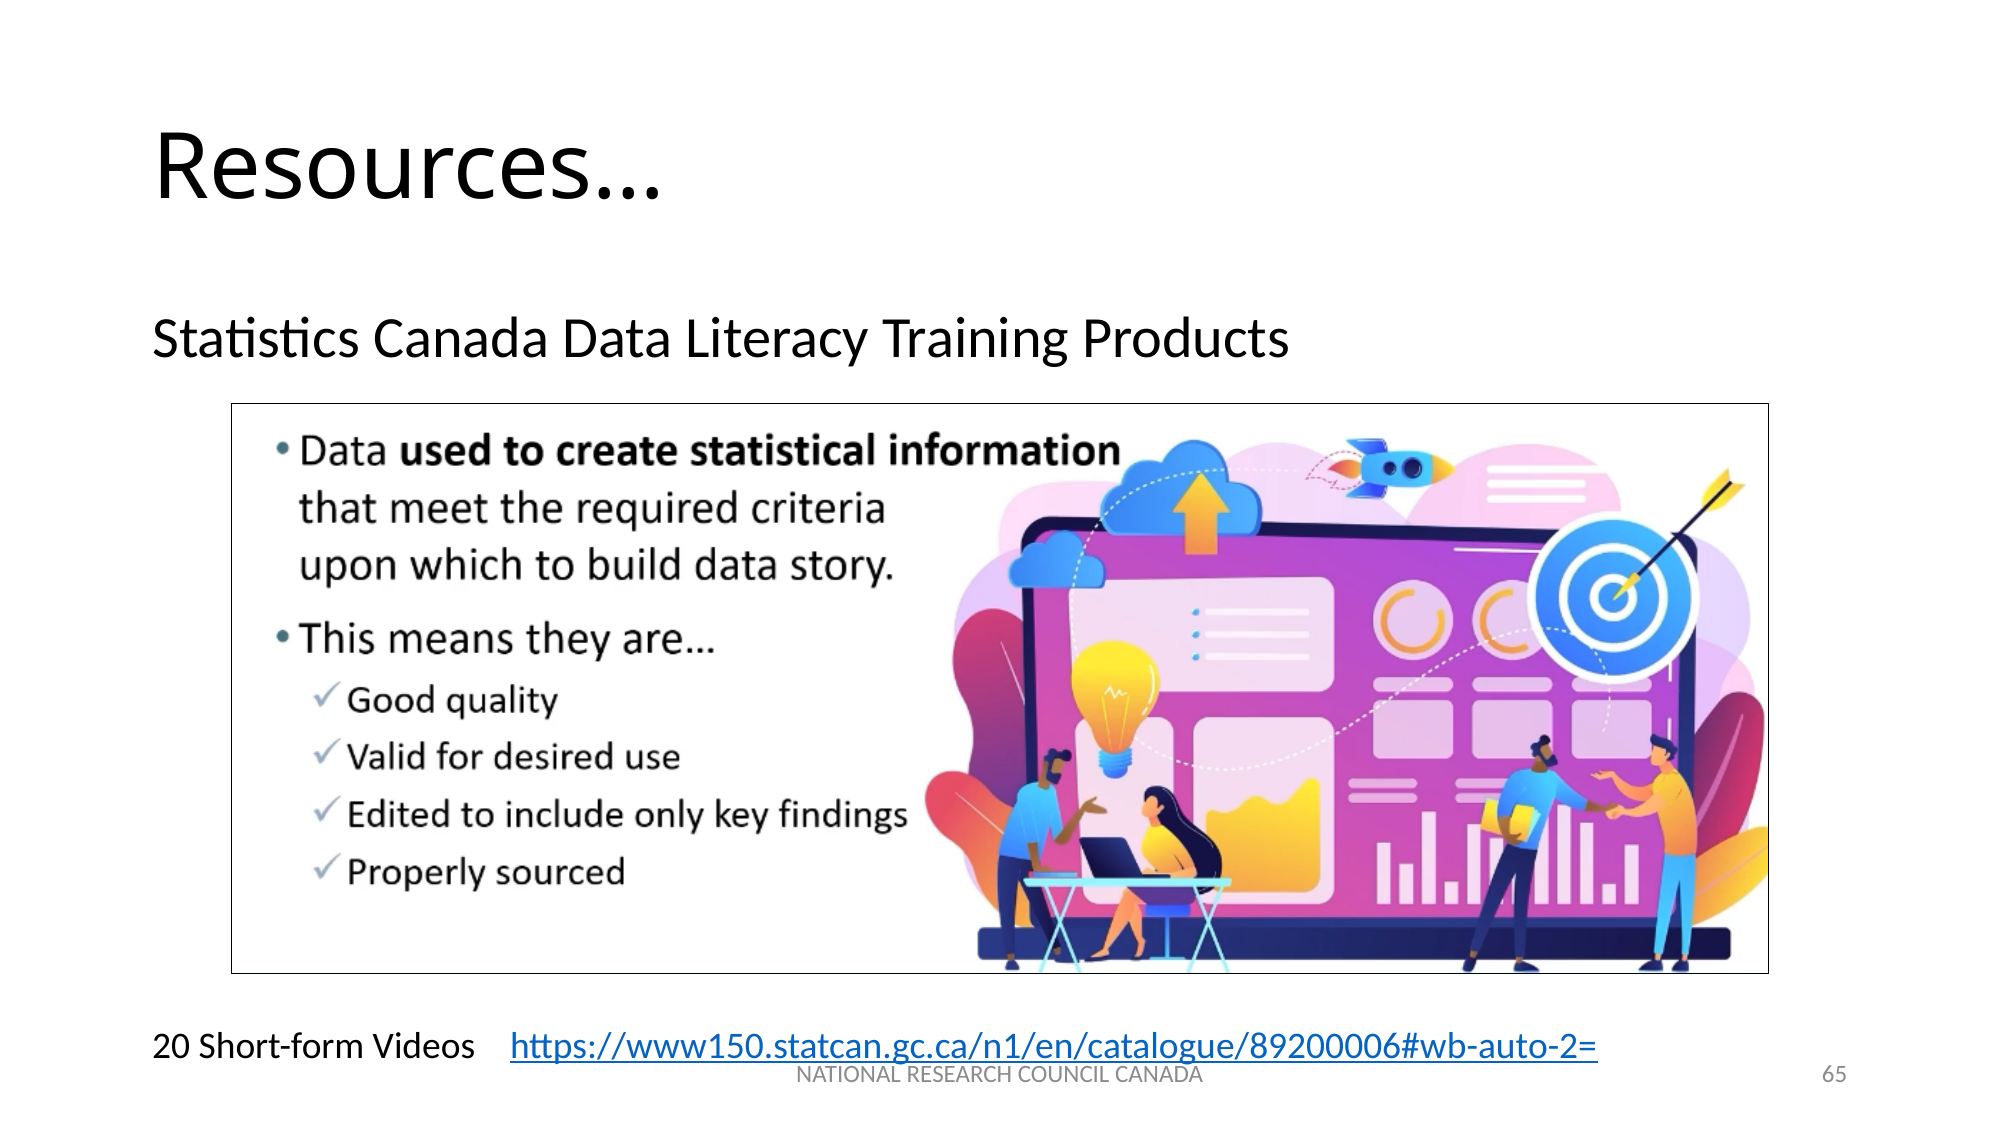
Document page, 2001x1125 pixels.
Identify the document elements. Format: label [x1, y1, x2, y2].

picture [231, 403, 1769, 974]
text_box [137, 1013, 1863, 1073]
list [137, 299, 1863, 1013]
footer [662, 1042, 1338, 1103]
slide_number [1412, 1042, 1863, 1103]
title [137, 59, 1863, 278]
